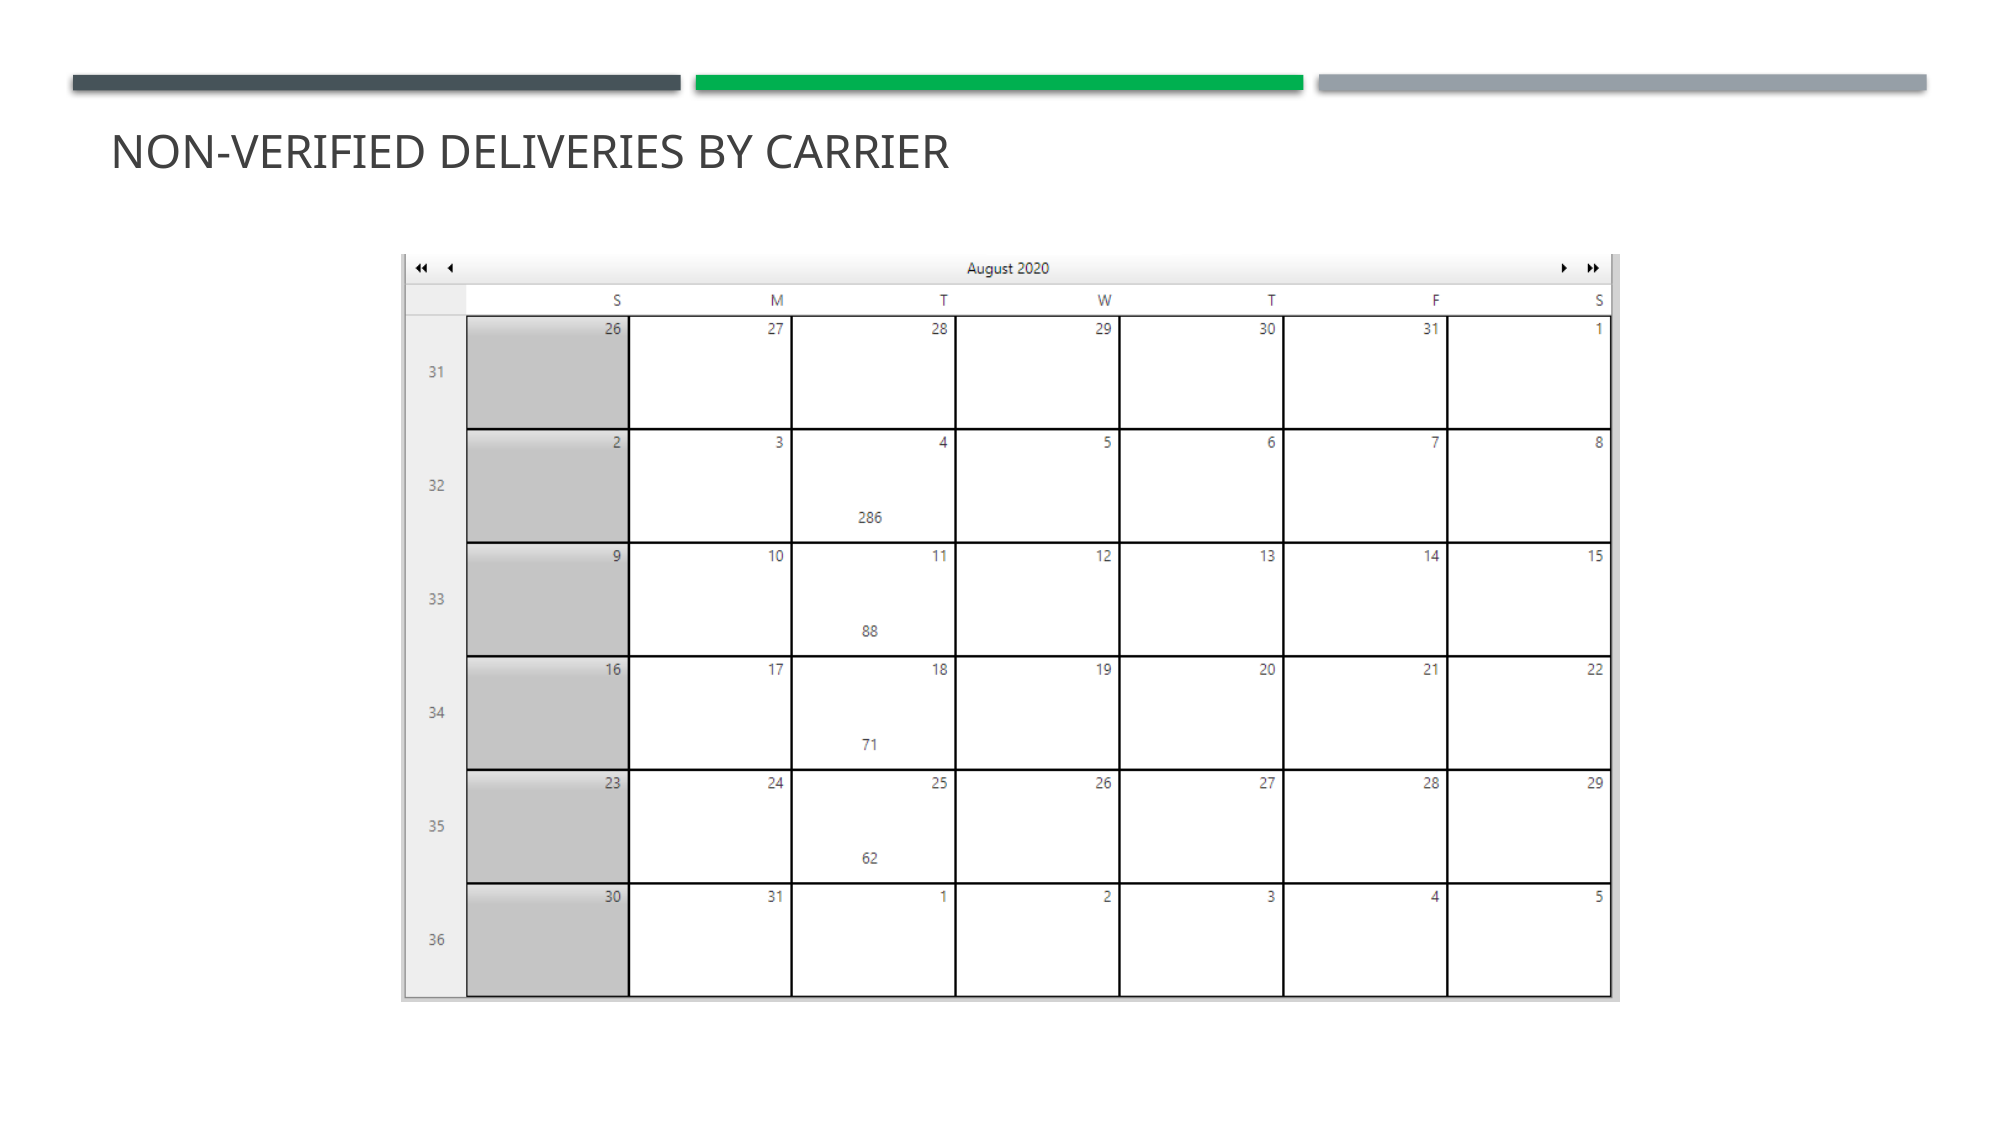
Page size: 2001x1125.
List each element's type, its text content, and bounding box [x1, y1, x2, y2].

title Non-Verified deliveries by CARRIER [95, 115, 1905, 186]
picture [400, 254, 1620, 1002]
